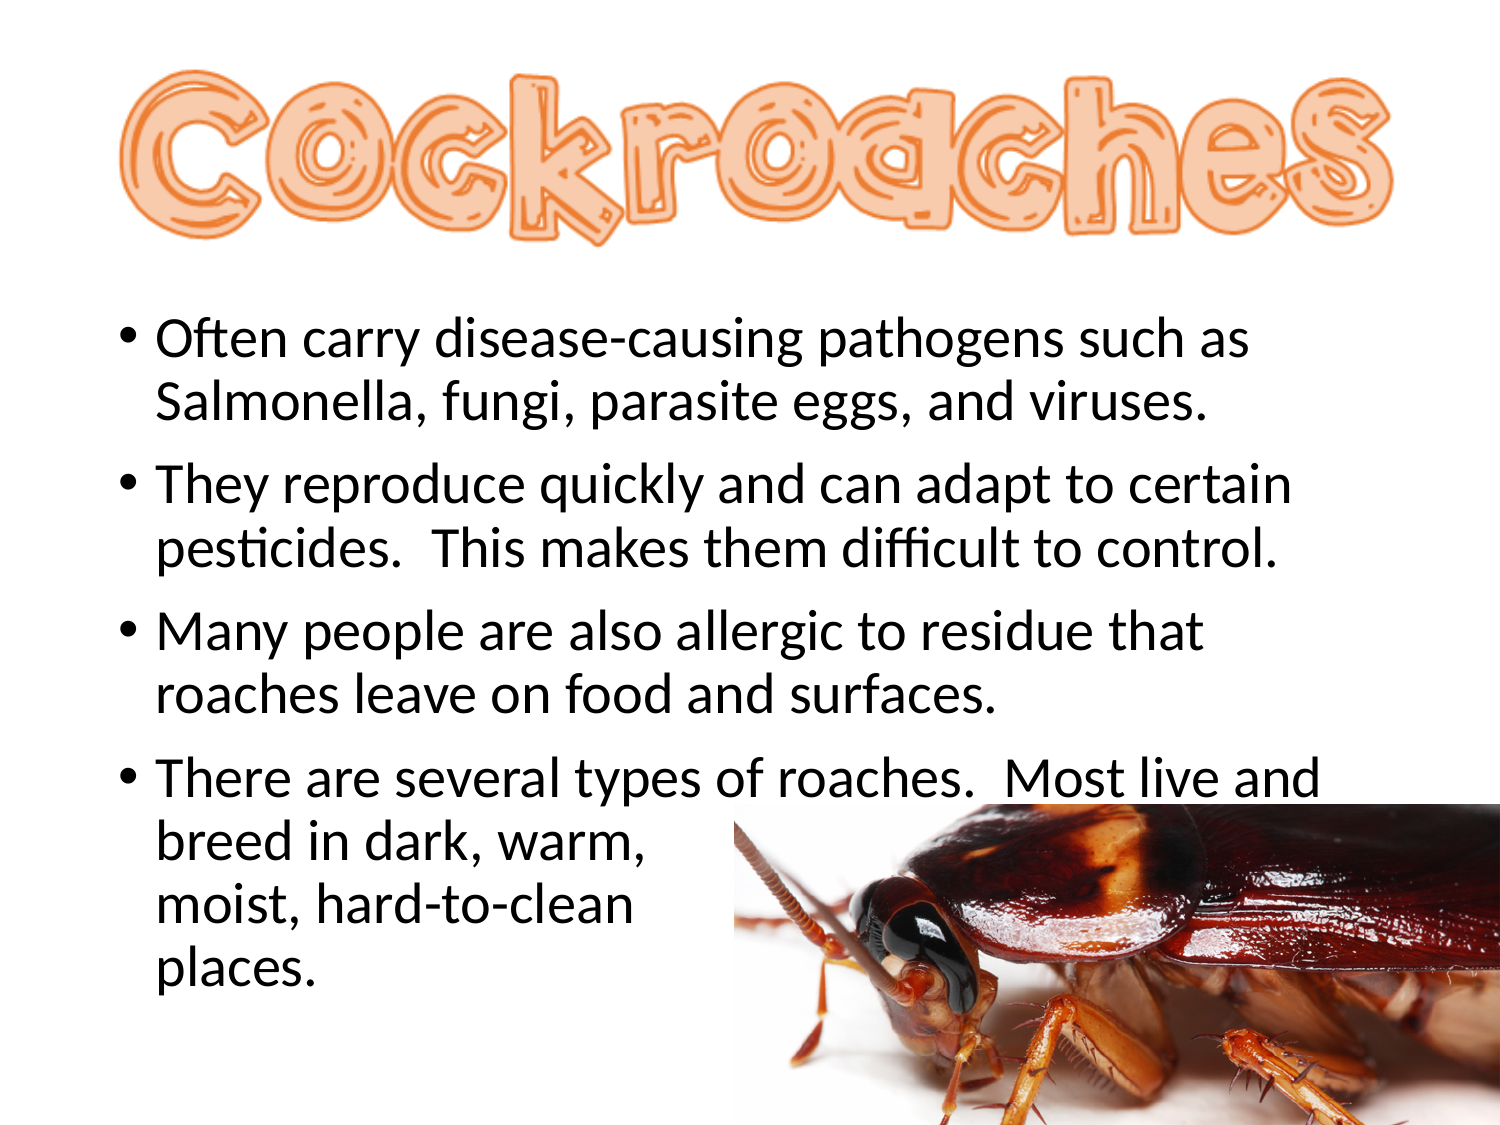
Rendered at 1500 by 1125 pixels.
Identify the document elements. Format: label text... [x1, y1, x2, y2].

picture [95, 45, 1402, 251]
picture [734, 804, 1500, 1125]
list Often carry disease-causing pathogens such as Salmonella, fungi, parasite eggs, and viruses. They reproduce quickly and can adapt to certain pesticides. This makes them difficult to control. Many people are also allergic to residue that roaches leave on food and surfaces. There are several types of roaches. Most live and breed in dark, warm, moist, hard-to-clean places. [103, 299, 1397, 1014]
